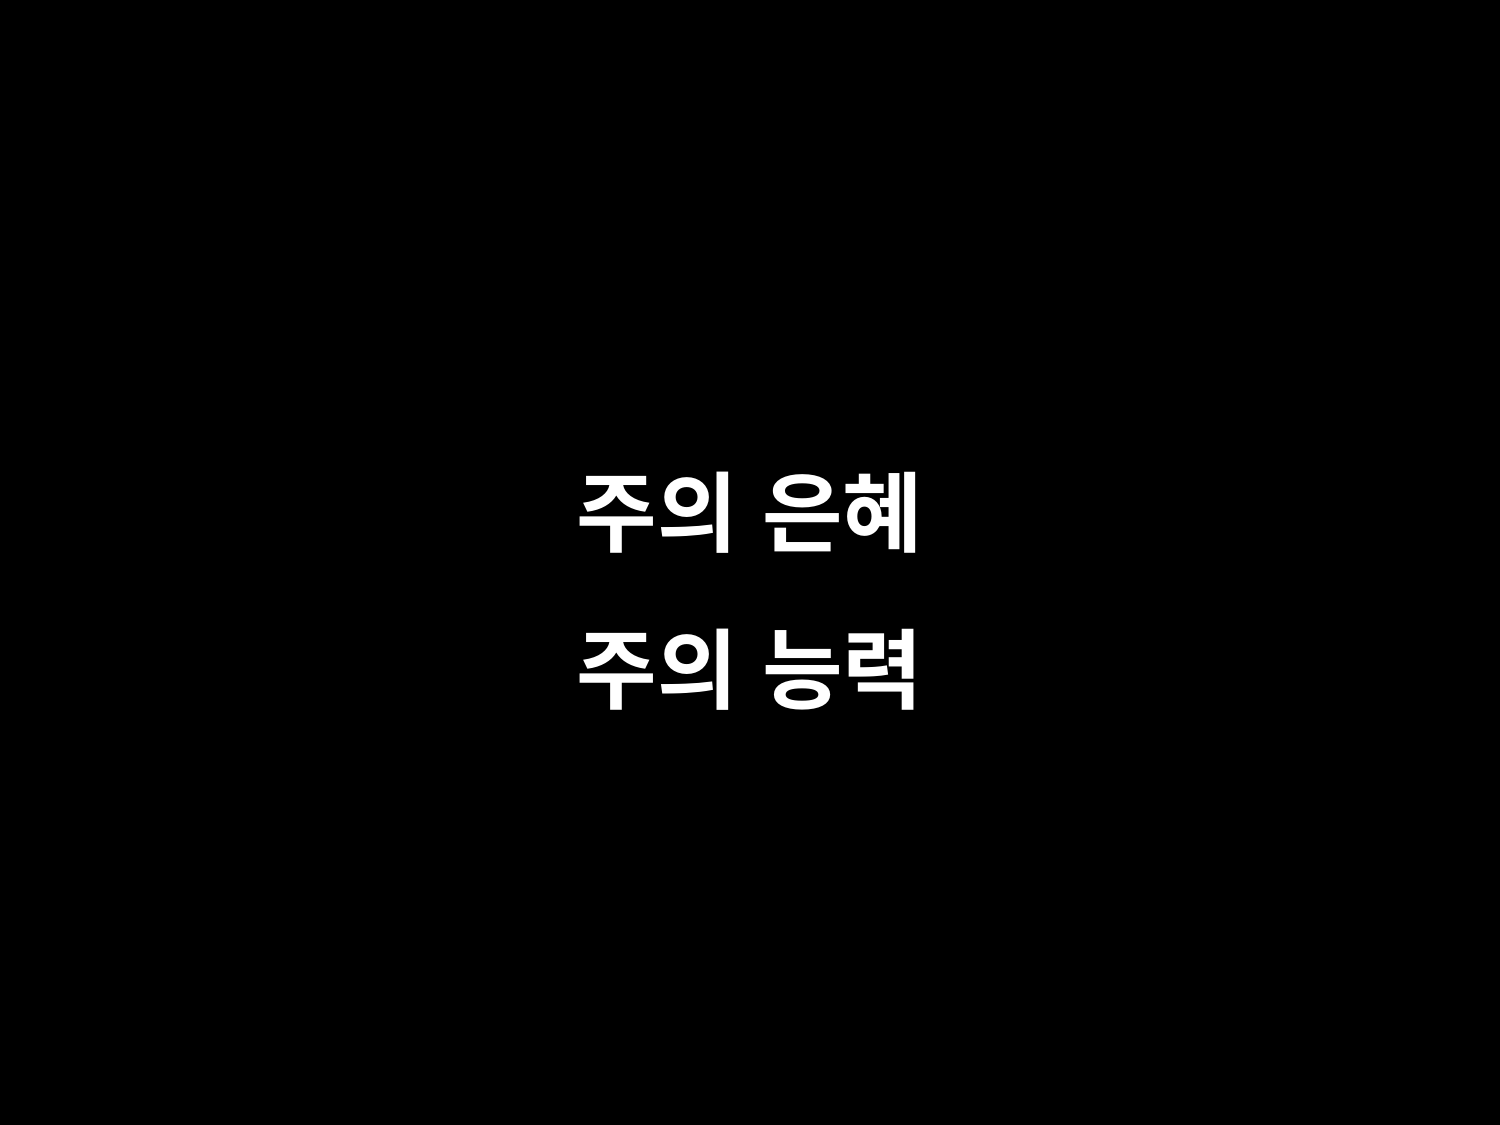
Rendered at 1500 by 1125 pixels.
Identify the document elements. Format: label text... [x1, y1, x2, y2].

title 주의 은혜 주의 능력 [0, 172, 1500, 953]
